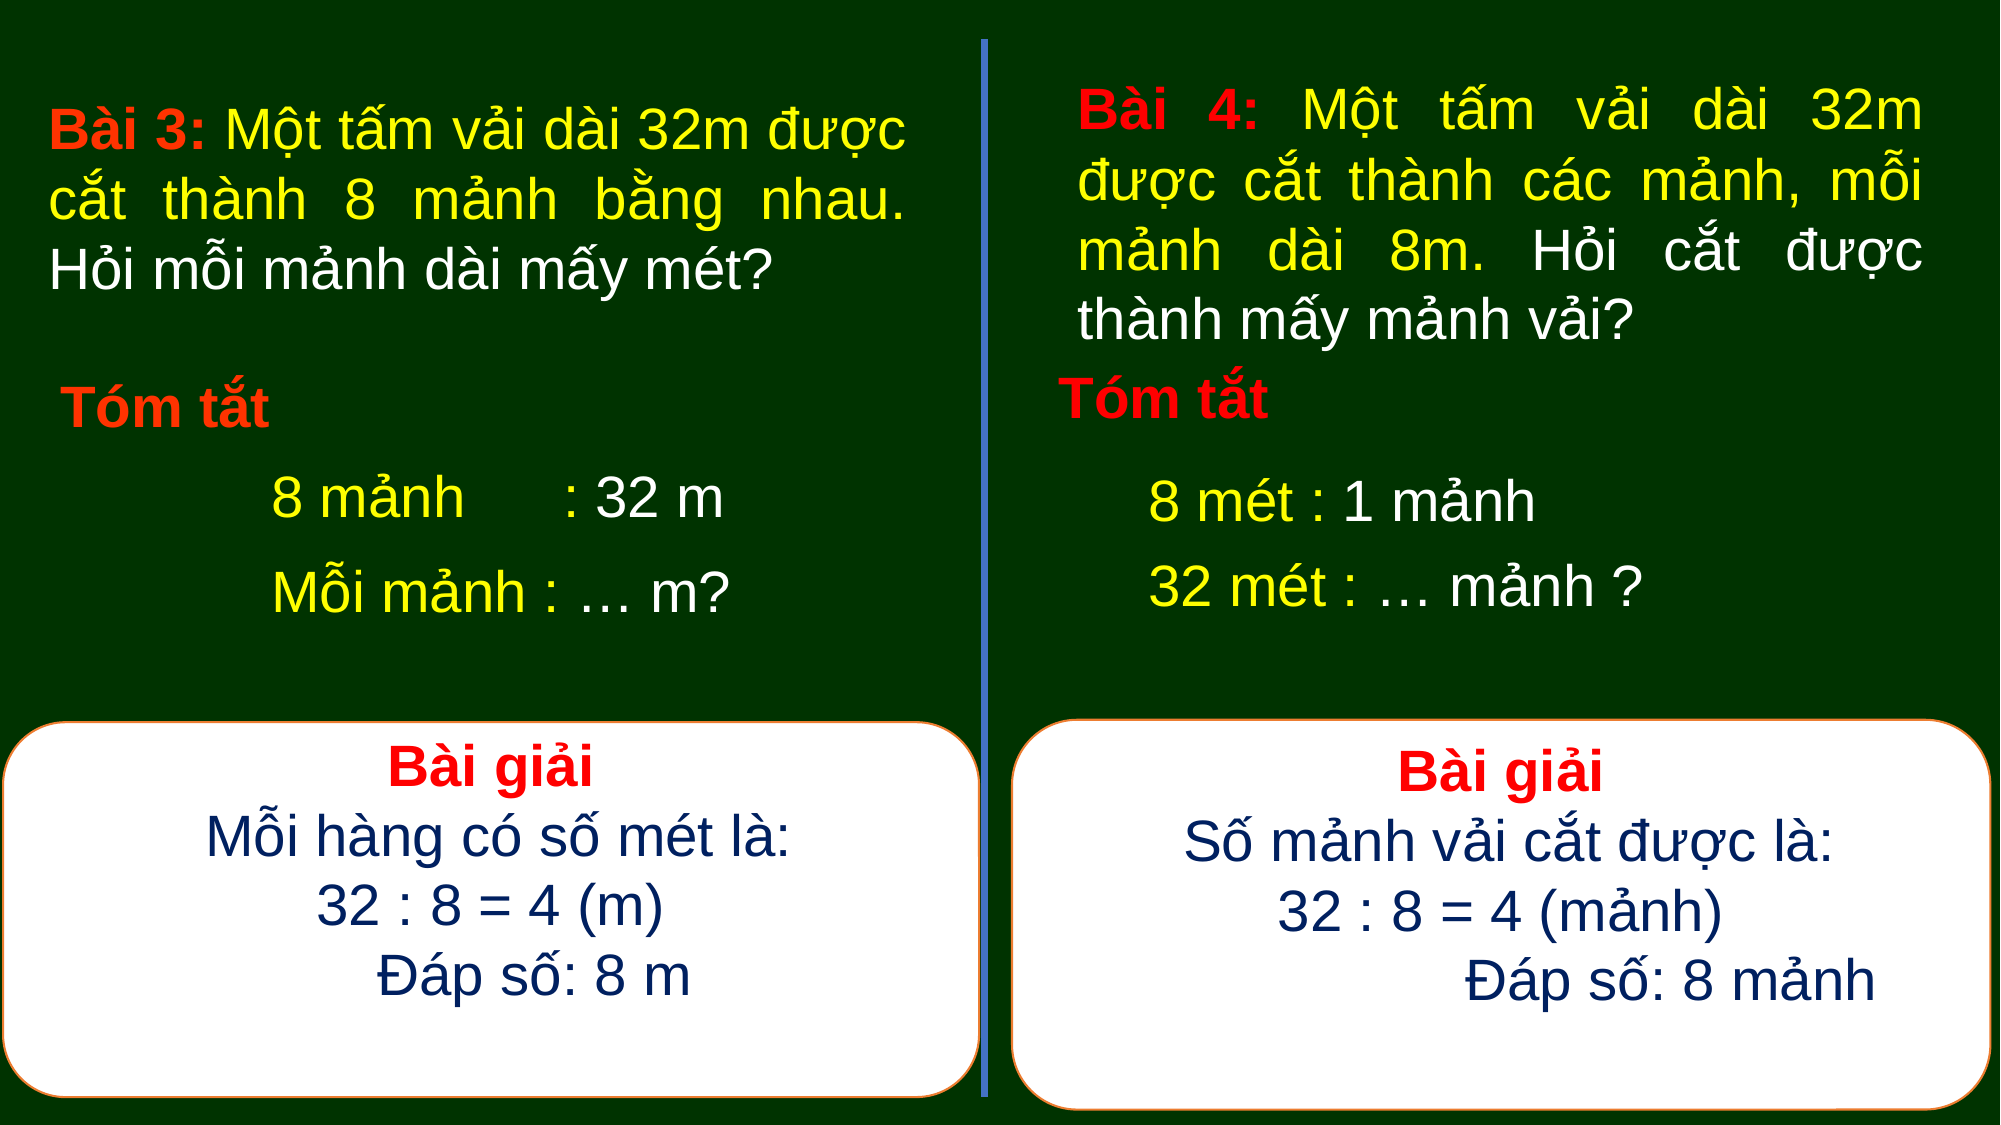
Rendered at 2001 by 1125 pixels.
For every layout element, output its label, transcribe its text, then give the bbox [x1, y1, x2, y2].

text_box 8 mảnh : 32 m [255, 451, 900, 537]
text_box 8 mét : 1 mảnh [1133, 455, 1717, 541]
text_box 32 mét : … mảnh ? [1133, 540, 1769, 626]
text_box Bài giải Mỗi hàng có số mét là: 32 : 8 = 4 (m) Đáp số: 8 m [3, 722, 980, 1098]
text_box Bài giải Số mảnh vải cắt được là: 32 : 8 = 4 (mảnh) Đáp số: 8 mảnh [1012, 719, 1991, 1110]
text_box Tóm tắt [1027, 352, 1386, 438]
text_box Mỗi mảnh : … m? [256, 546, 942, 632]
text_box Bài 4: Một tấm vải dài 32m được cắt thành các mảnh, mỗi mảnh dài 8m. Hỏi cắt được thành mấy mảnh vải? [1062, 64, 1940, 360]
text_box Tóm tắt [0, 362, 494, 448]
text_box Bài 3: Một tấm vải dài 32m được cắt thành 8 mảnh bằng nhau. Hỏi mỗi mảnh dài mấy mét? [33, 83, 923, 309]
